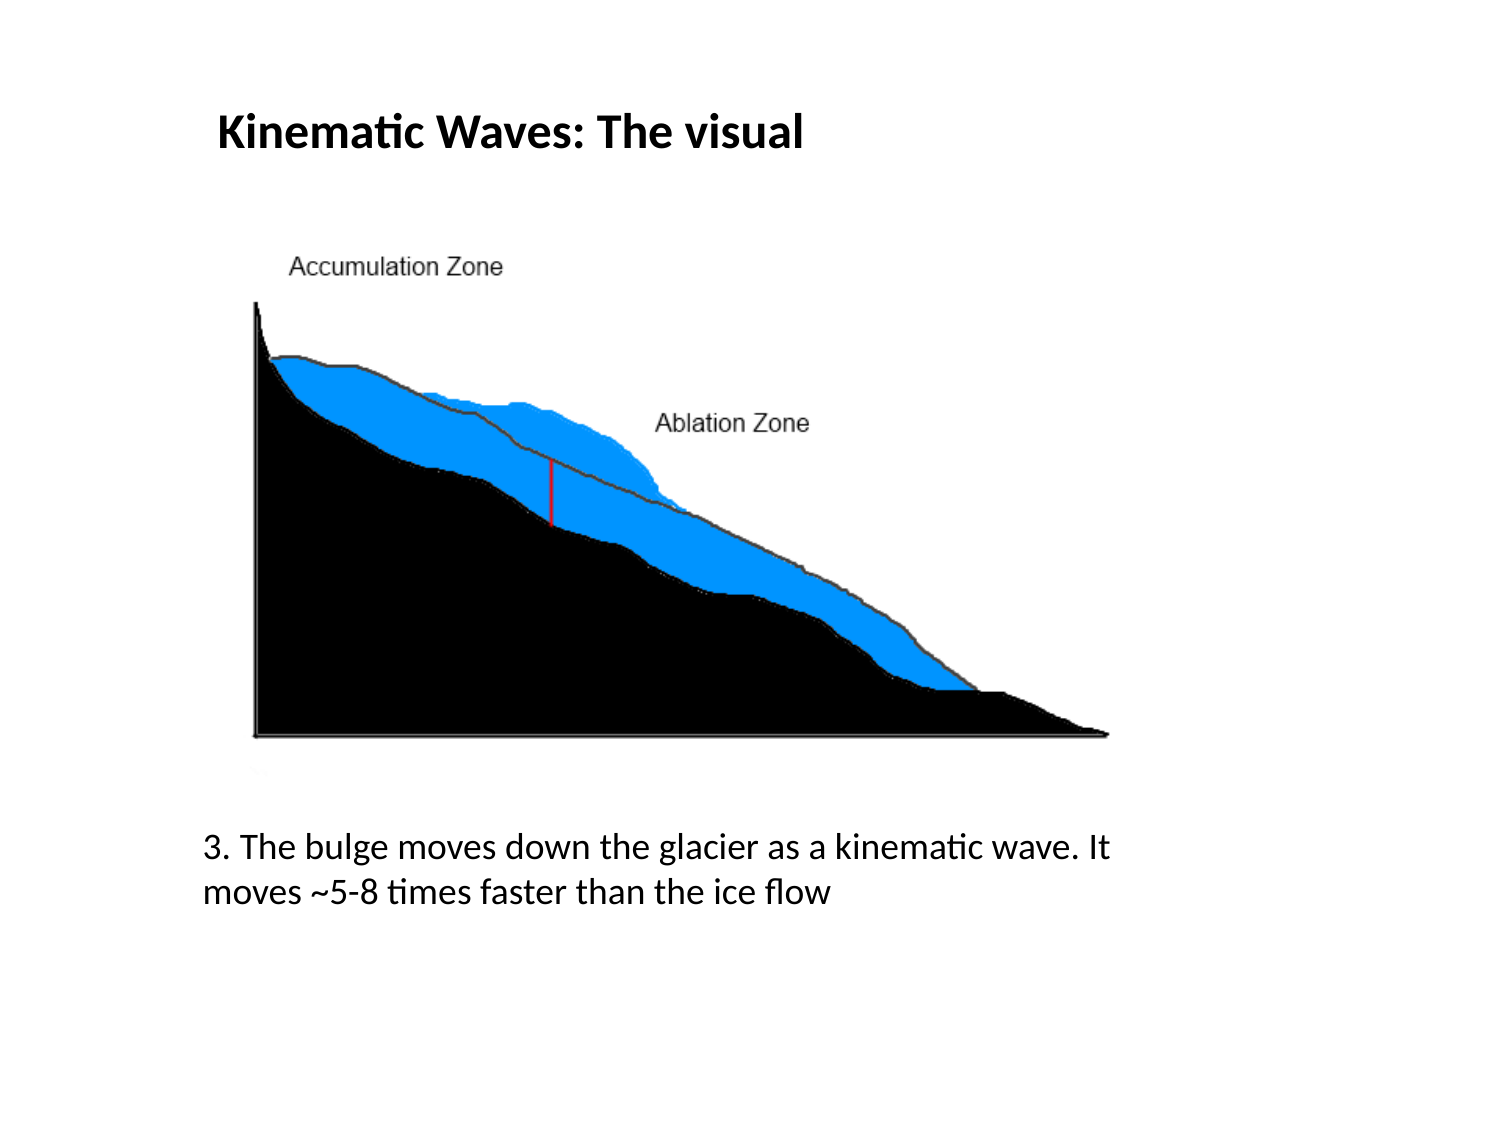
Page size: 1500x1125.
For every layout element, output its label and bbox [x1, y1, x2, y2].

picture [122, 91, 1374, 1030]
